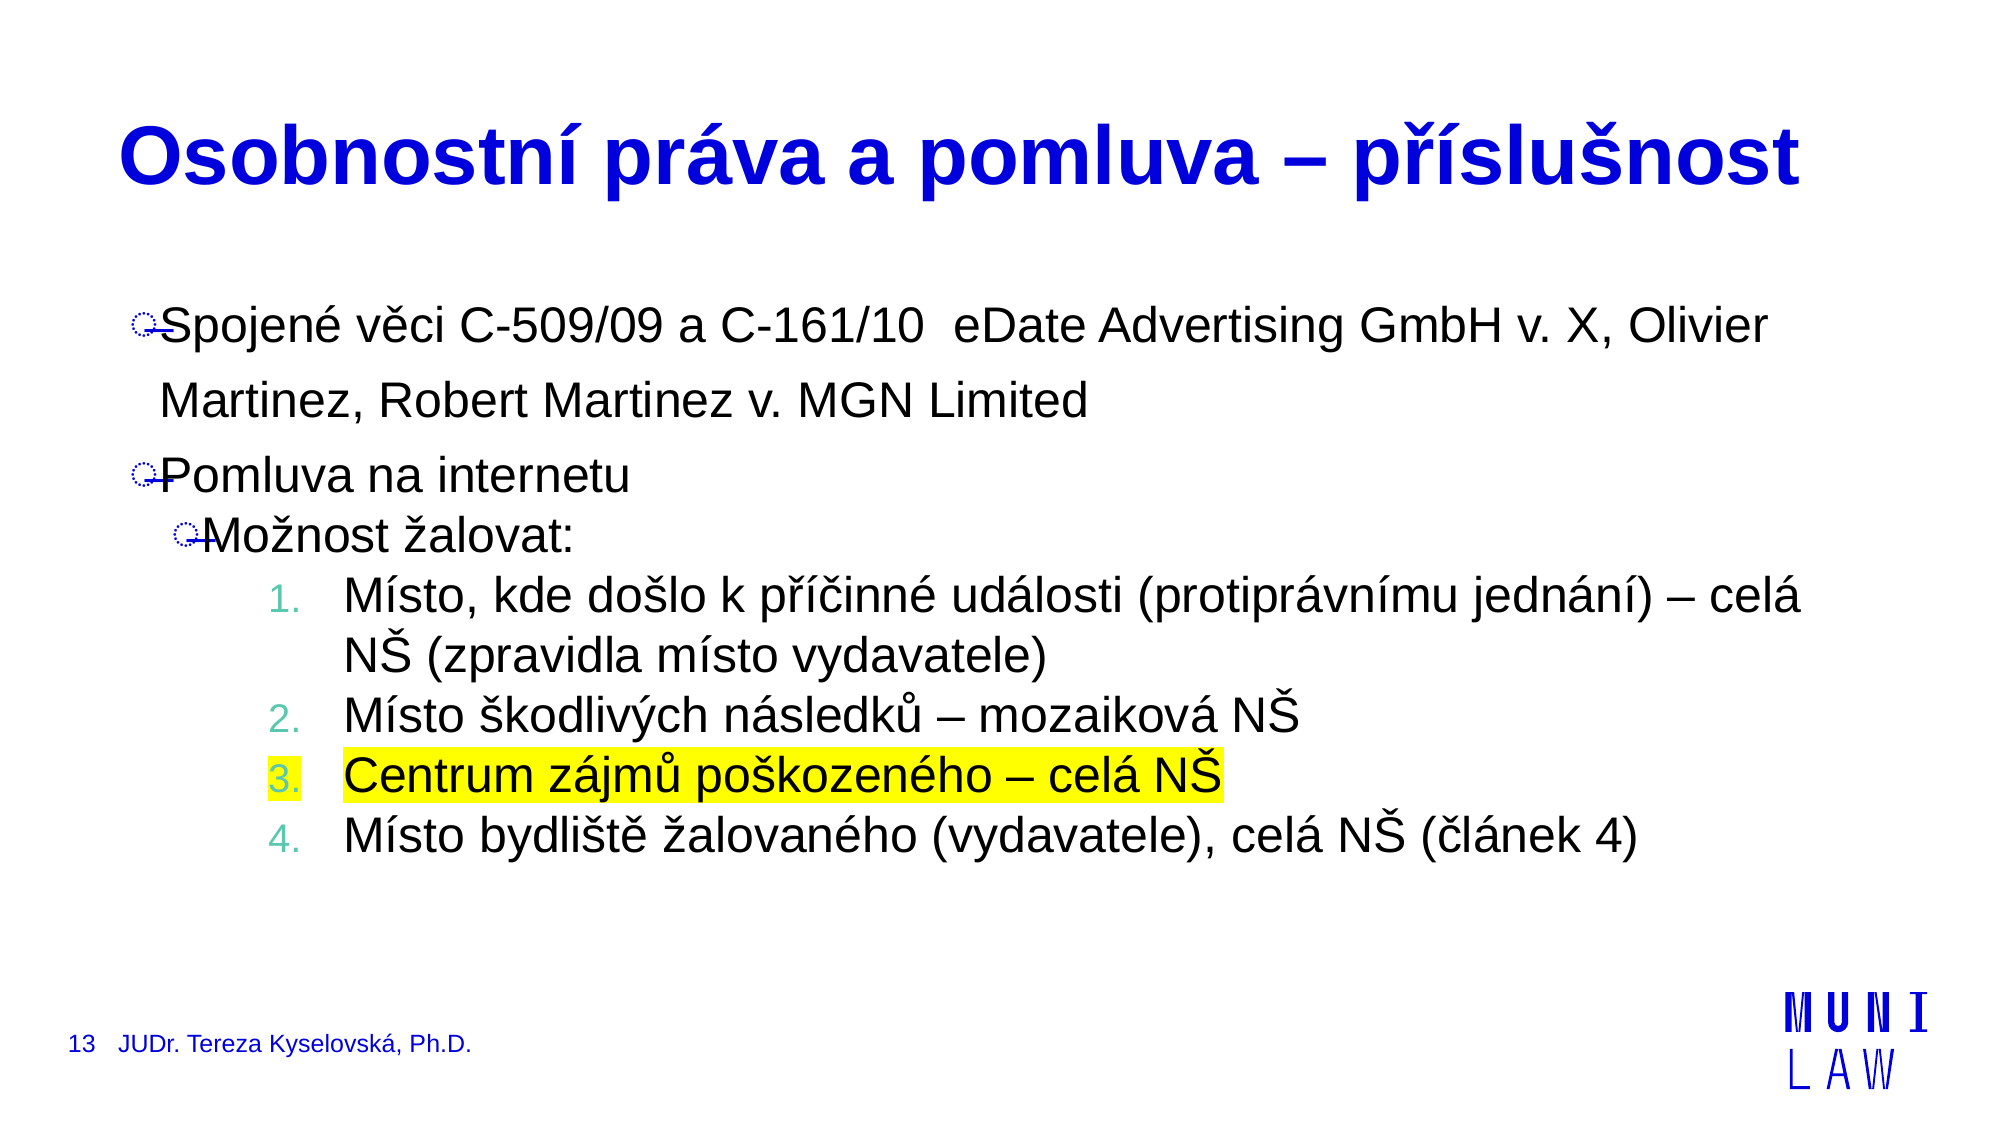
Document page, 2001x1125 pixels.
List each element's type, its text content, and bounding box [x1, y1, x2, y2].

list Spojené věci C-509/09 a C-161/10 eDate Advertising GmbH v. X, Olivier Martinez, Robert Martinez v. MGN Limited Pomluva na internetu Možnost žalovat: Místo, kde došlo k příčinné události (protiprávnímu jednání) – celá NŠ (zpravidla místo vydavatele) Místo škodlivých následků – mozaiková NŠ Centrum zájmů poškozeného – celá NŠ Místo bydliště žalovaného (vydavatele), celá NŠ (článek 4) [118, 277, 1883, 957]
slide_number 13 [67, 1021, 110, 1063]
title Osobnostní práva a pomluva – příslušnost [118, 118, 1883, 193]
footer JUDr. Tereza Kyselovská, Ph.D. [118, 1021, 1418, 1063]
